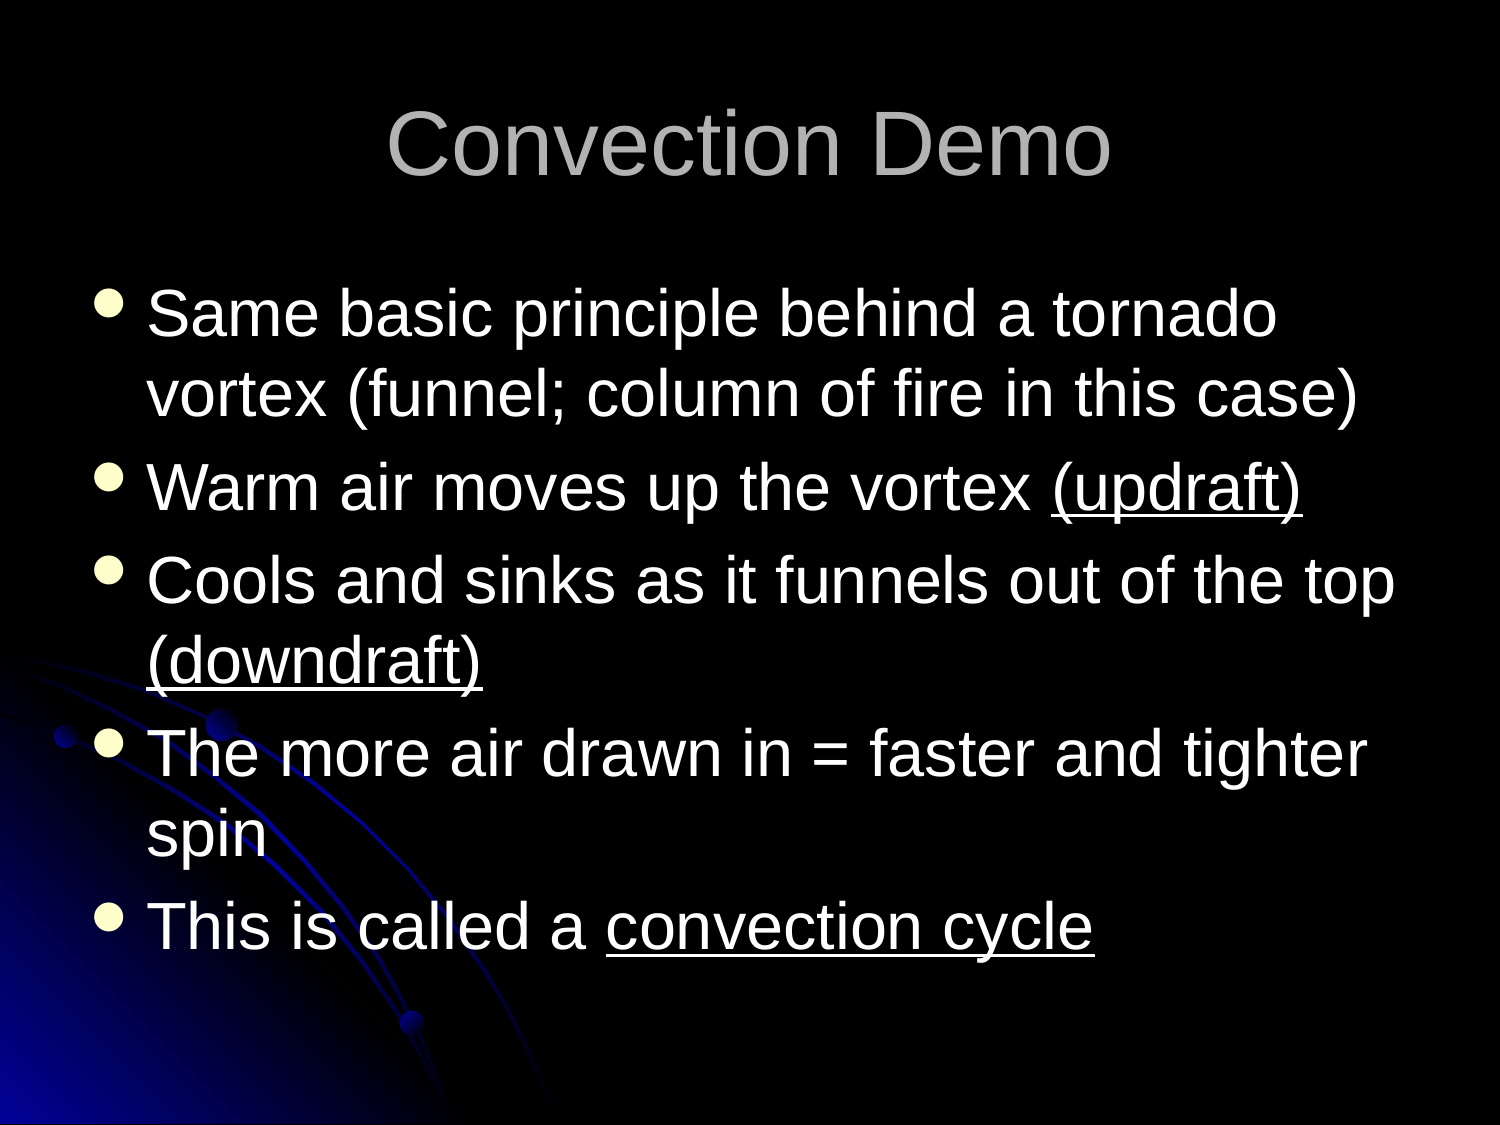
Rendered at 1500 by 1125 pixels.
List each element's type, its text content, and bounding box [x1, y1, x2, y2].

title Convection Demo [75, 45, 1425, 233]
list Same basic principle behind a tornado vortex (funnel; column of fire in this case) Warm air moves up the vortex (updraft) Cools and sinks as it funnels out of the top (downdraft) The more air drawn in = faster and tighter spin This is called a convection cycle [75, 262, 1425, 1006]
